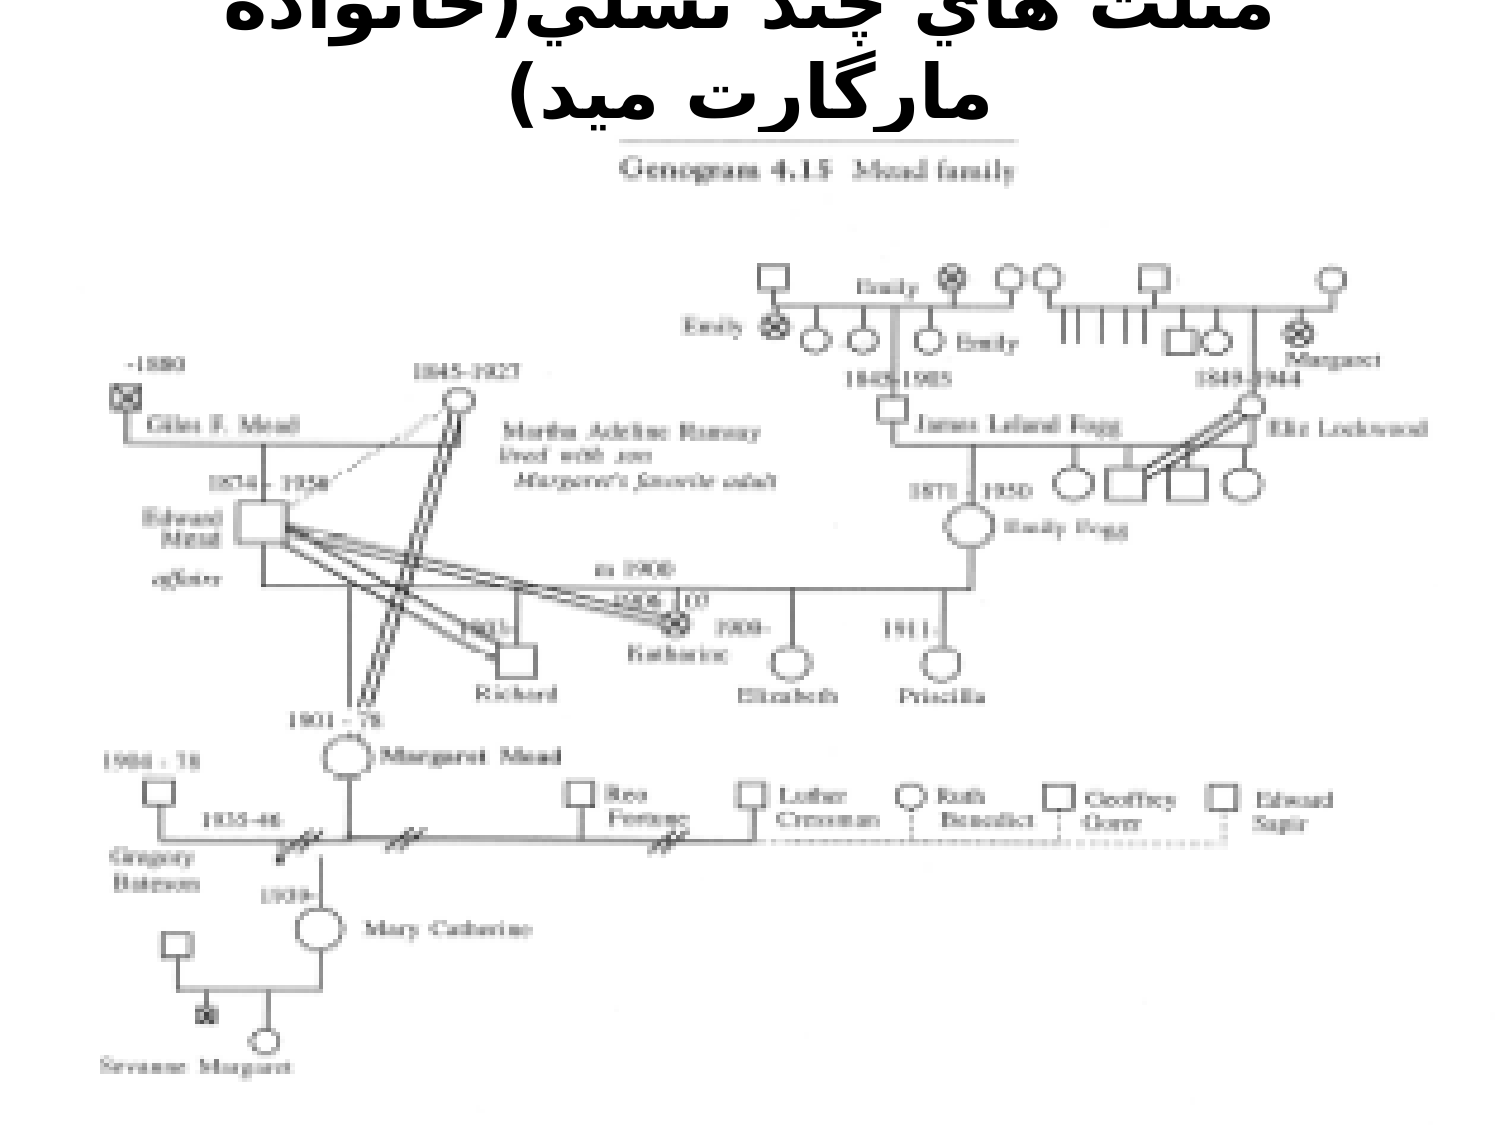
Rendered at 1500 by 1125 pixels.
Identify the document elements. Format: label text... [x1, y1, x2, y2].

title مثلث هاي چند نسلي(خانواده مارگارت ميد) [75, 0, 1425, 125]
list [0, 132, 1500, 1125]
